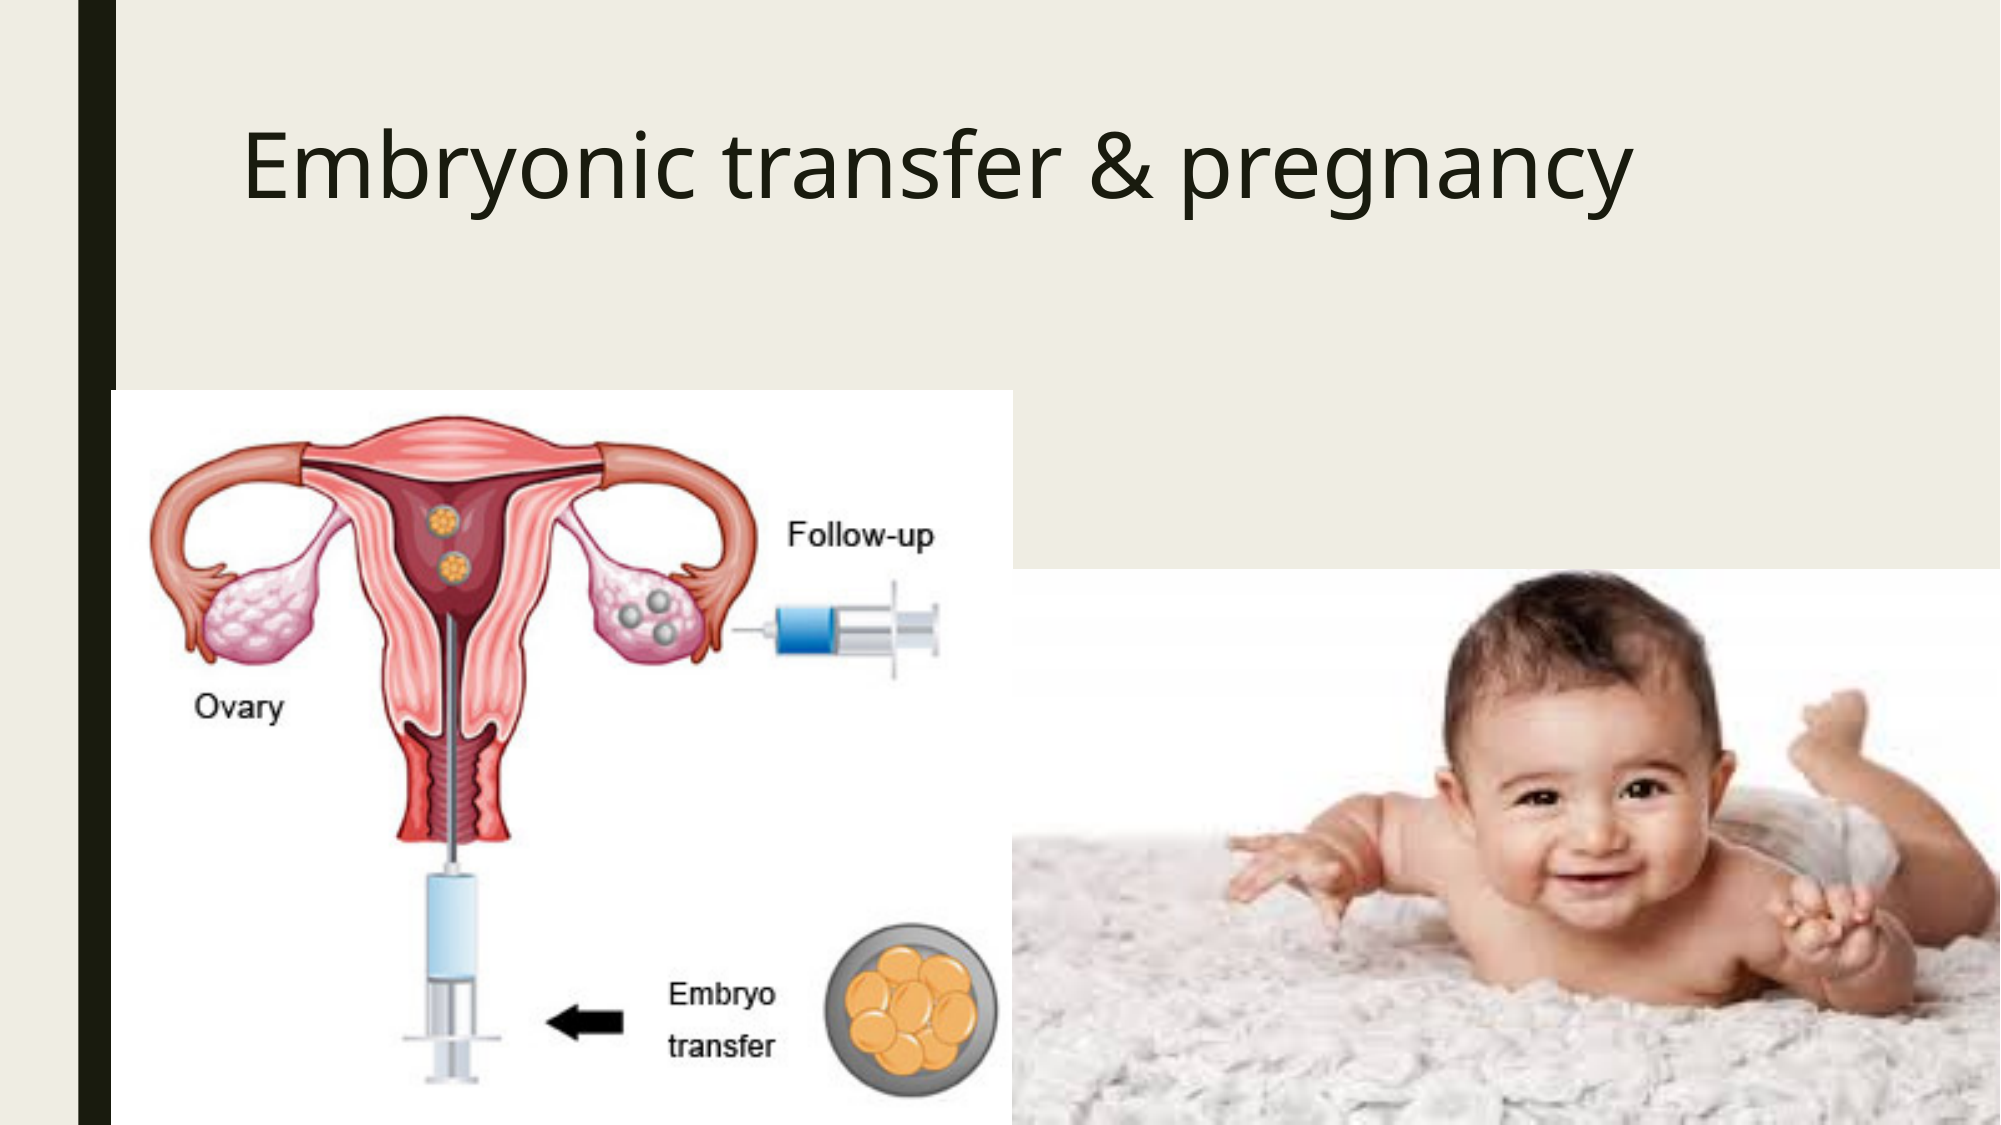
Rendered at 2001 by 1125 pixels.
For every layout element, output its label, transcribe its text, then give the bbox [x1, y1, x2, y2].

title Embryonic transfer & pregnancy [225, 112, 1800, 357]
picture [1012, 569, 2000, 1125]
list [111, 390, 1013, 1125]
